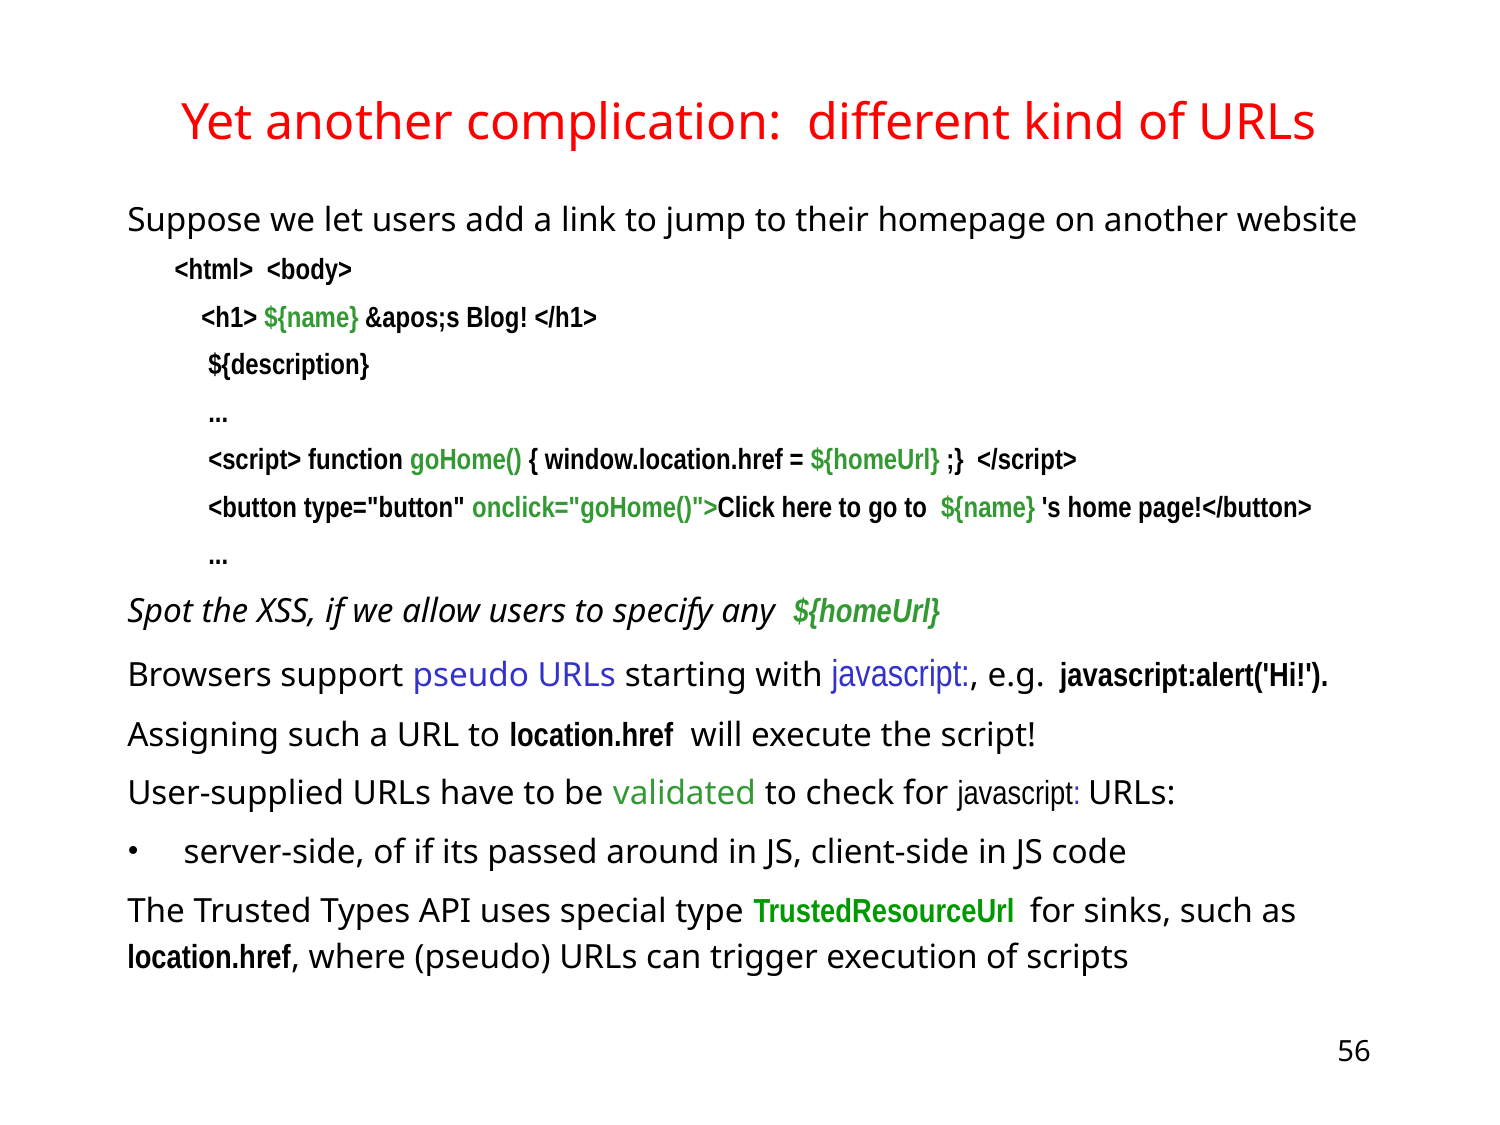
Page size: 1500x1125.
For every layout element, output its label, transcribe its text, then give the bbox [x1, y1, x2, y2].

slide_number 56 [1074, 1024, 1386, 1099]
list Suppose we let users add a link to jump to their homepage on another website <html> <body> <h1> ${name} &apos;s Blog! </h1> ${description} ... <script> function goHome() { window.location.href = ${homeUrl} ;} </script> <button type="button" onclick="goHome()">Click here to go to ${name} 's home page!</button> ... Spot the XSS, if we allow users to specify any ${homeUrl} Browsers support pseudo URLs starting with javascript:, e.g. javascript:alert('Hi!'). Assigning such a URL to location.href will execute the script! User-supplied URLs have to be validated to check for javascript: URLs: server-side, of if its passed around in JS, client-side in JS code The Trusted Types API uses special type TrustedResourceUrl for sinks, such as location.href, where (pseudo) URLs can trigger execution of scripts [112, 183, 1412, 998]
title Yet another complication: different kind of URLs [112, 45, 1386, 183]
